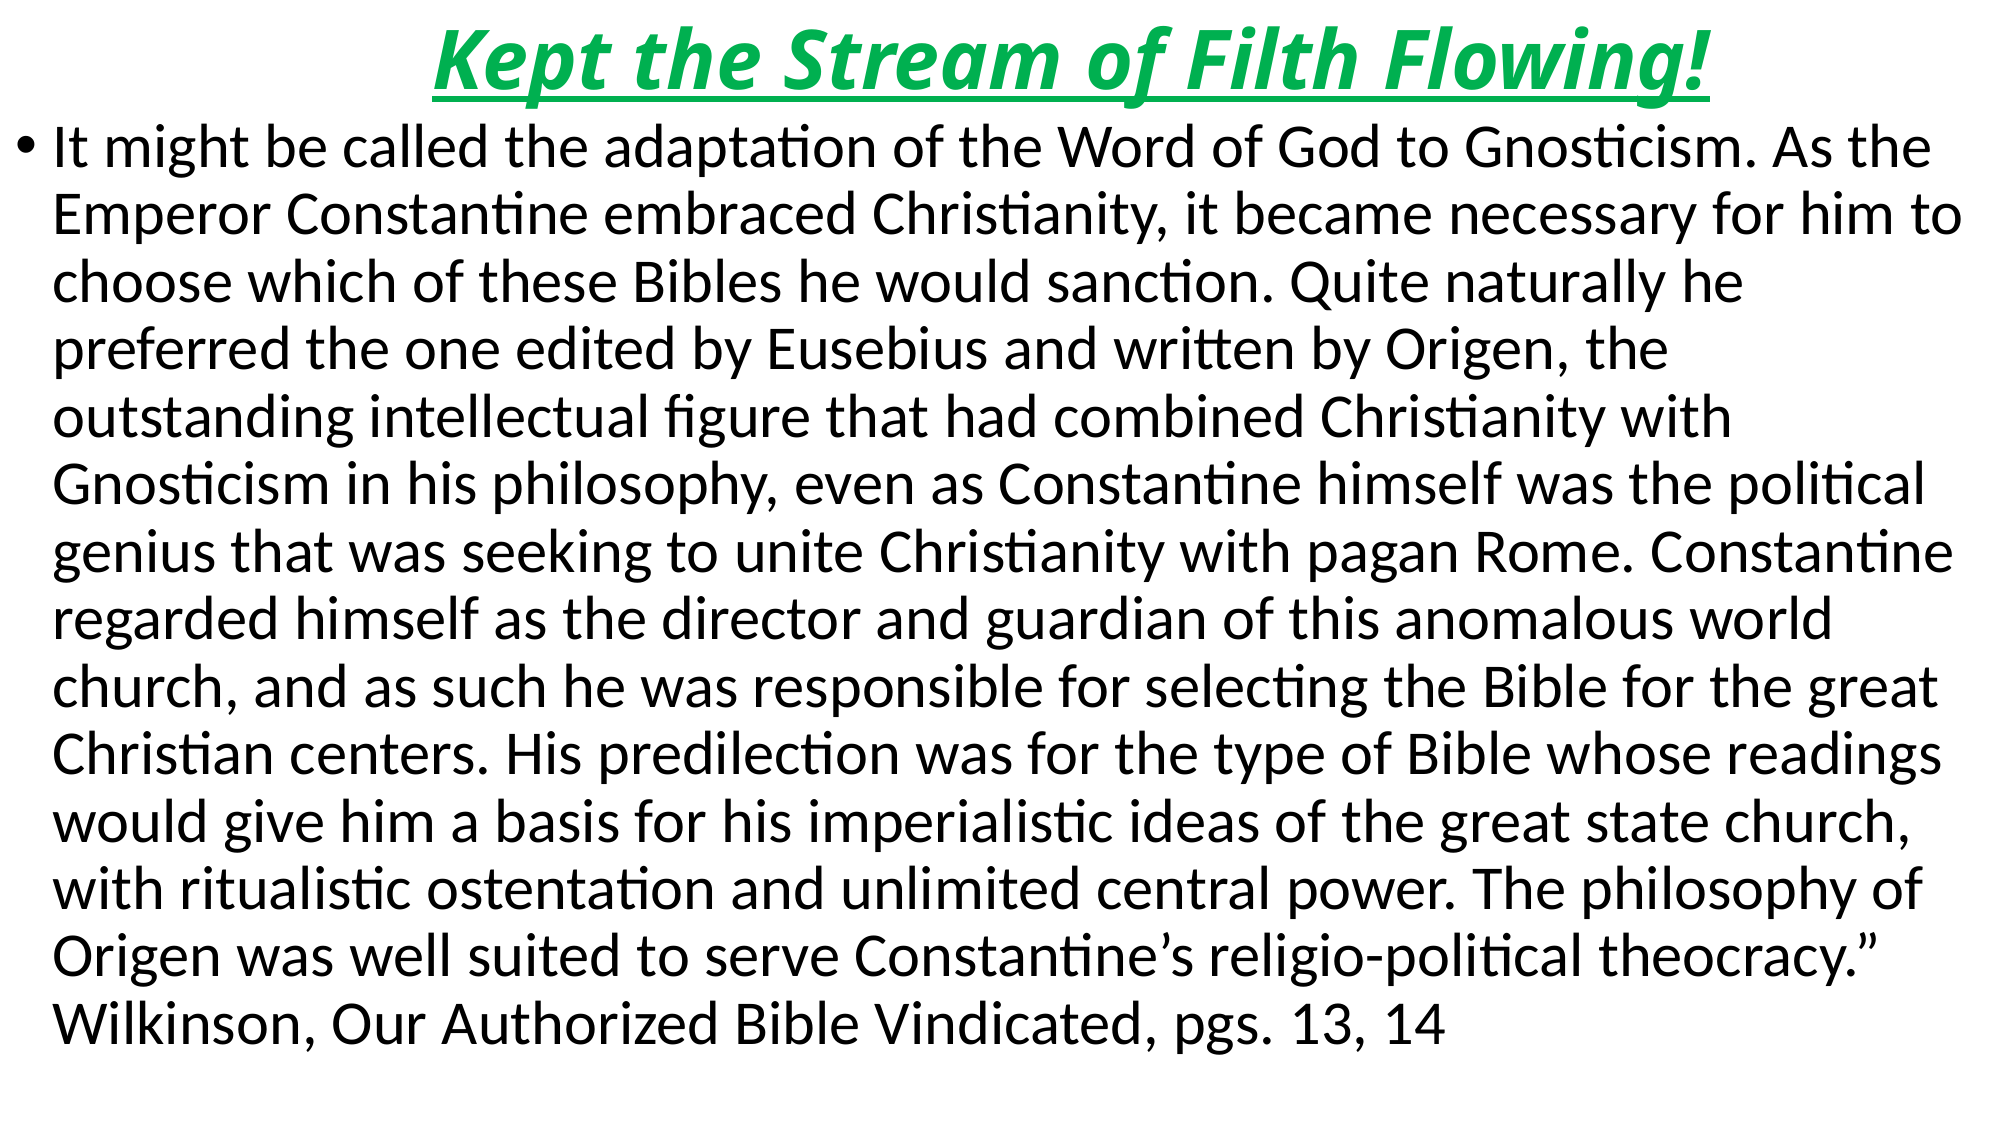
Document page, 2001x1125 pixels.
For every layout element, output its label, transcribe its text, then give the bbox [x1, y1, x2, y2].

title Kept the Stream of Filth Flowing! [137, 0, 1863, 106]
list It might be called the adaptation of the Word of God to Gnosticism. As the Emperor Constantine embraced Christianity, it became necessary for him to choose which of these Bibles he would sanction. Quite naturally he preferred the one edited by Eusebius and written by Origen, the outstanding intellectual figure that had combined Christianity with Gnosticism in his philosophy, even as Constantine himself was the political genius that was seeking to unite Christianity with pagan Rome. Constantine regarded himself as the director and guardian of this anomalous world church, and as such he was responsible for selecting the Bible for the great Christian centers. His predilection was for the type of Bible whose readings would give him a basis for his imperialistic ideas of the great state church, with ritualistic ostentation and unlimited central power. The philosophy of Origen was well suited to serve Constantine’s religio-political theocracy.” Wilkinson, Our Authorized Bible Vindicated, pgs. 13, 14 [0, 106, 2000, 1125]
